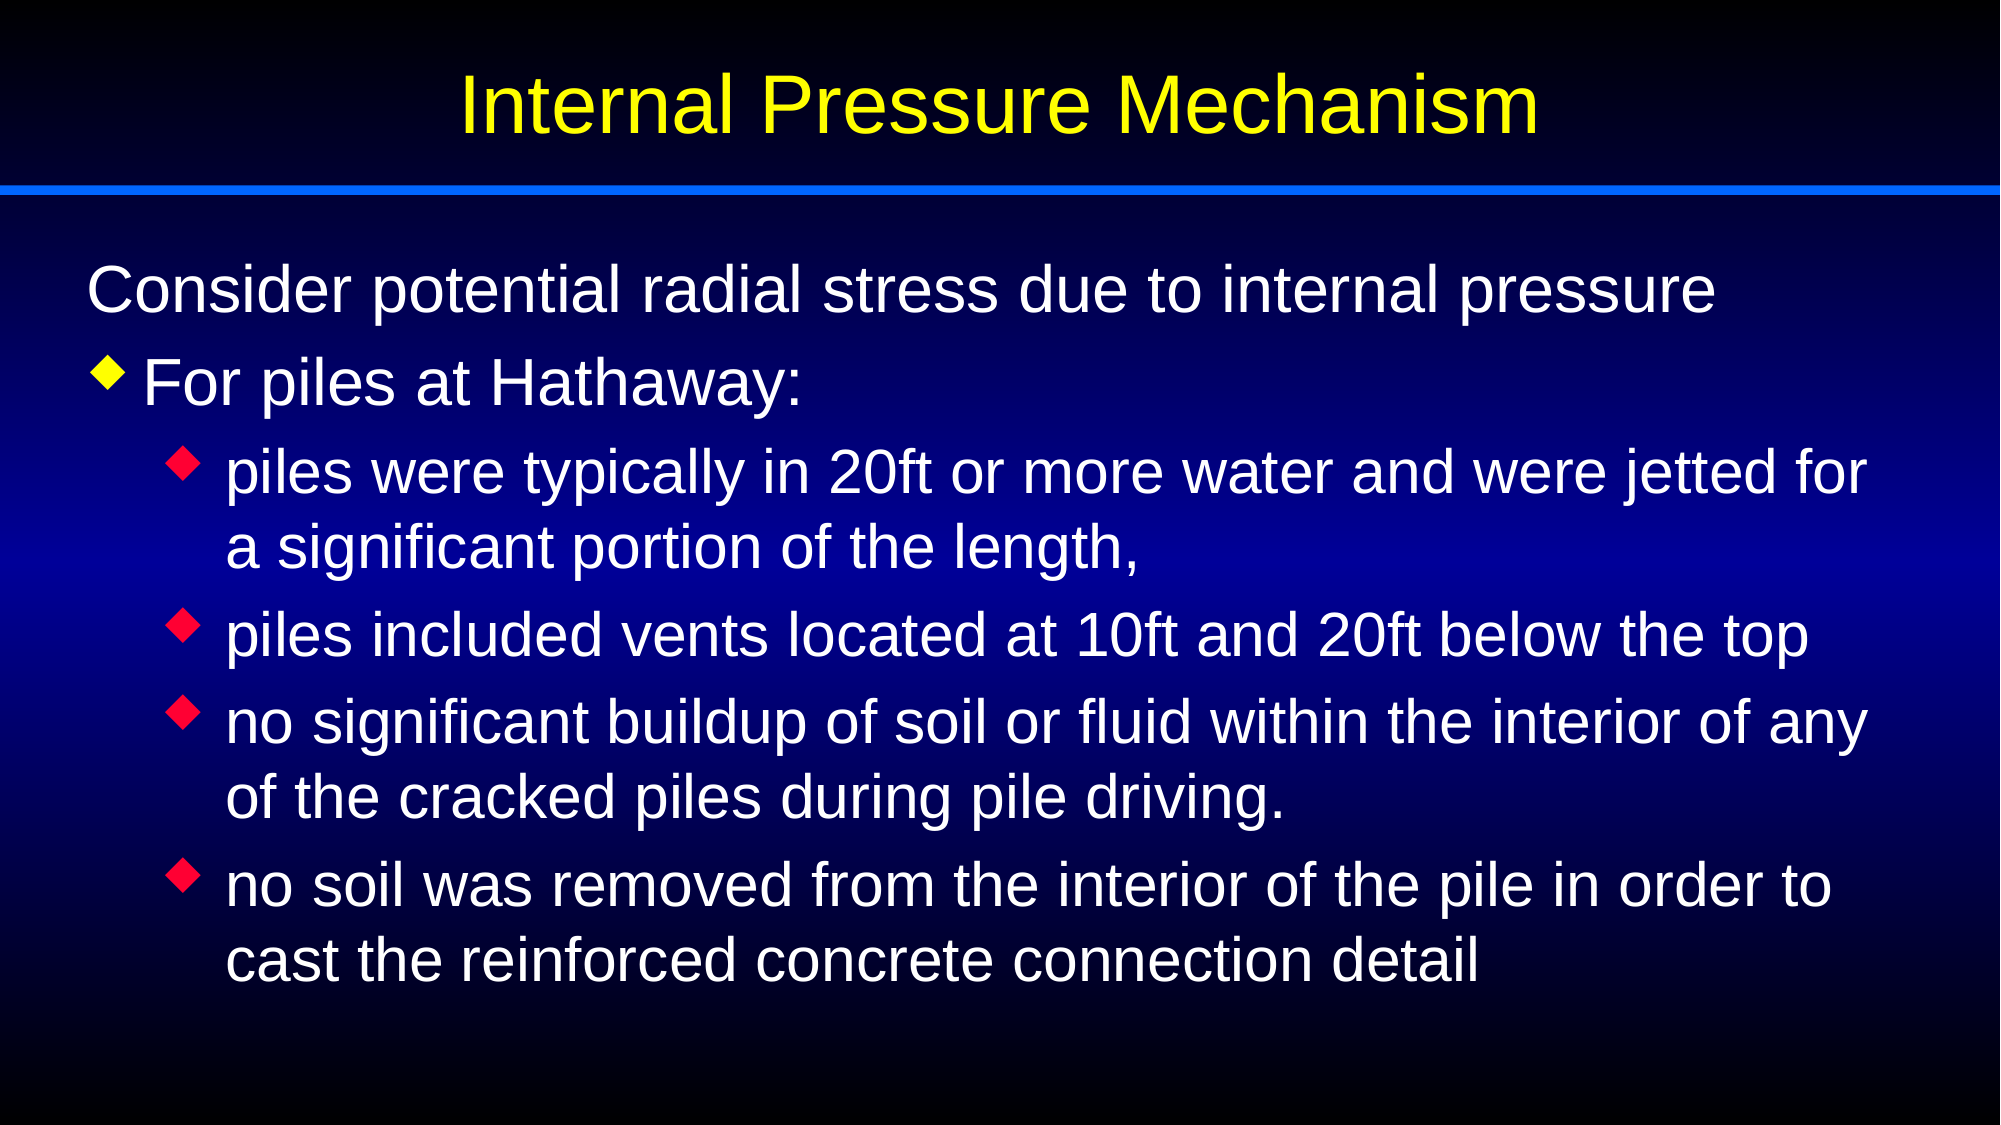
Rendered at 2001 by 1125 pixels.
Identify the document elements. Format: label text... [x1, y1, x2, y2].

list Consider potential radial stress due to internal pressure For piles at Hathaway: piles were typically in 20ft or more water and were jetted for a significant portion of the length, piles included vents located at 10ft and 20ft below the top no significant buildup of soil or fluid within the interior of any of the cracked piles during pile driving. no soil was removed from the interior of the pile in order to cast the reinforced concrete connection detail [71, 237, 1918, 1000]
title Internal Pressure Mechanism [0, 6, 2000, 195]
